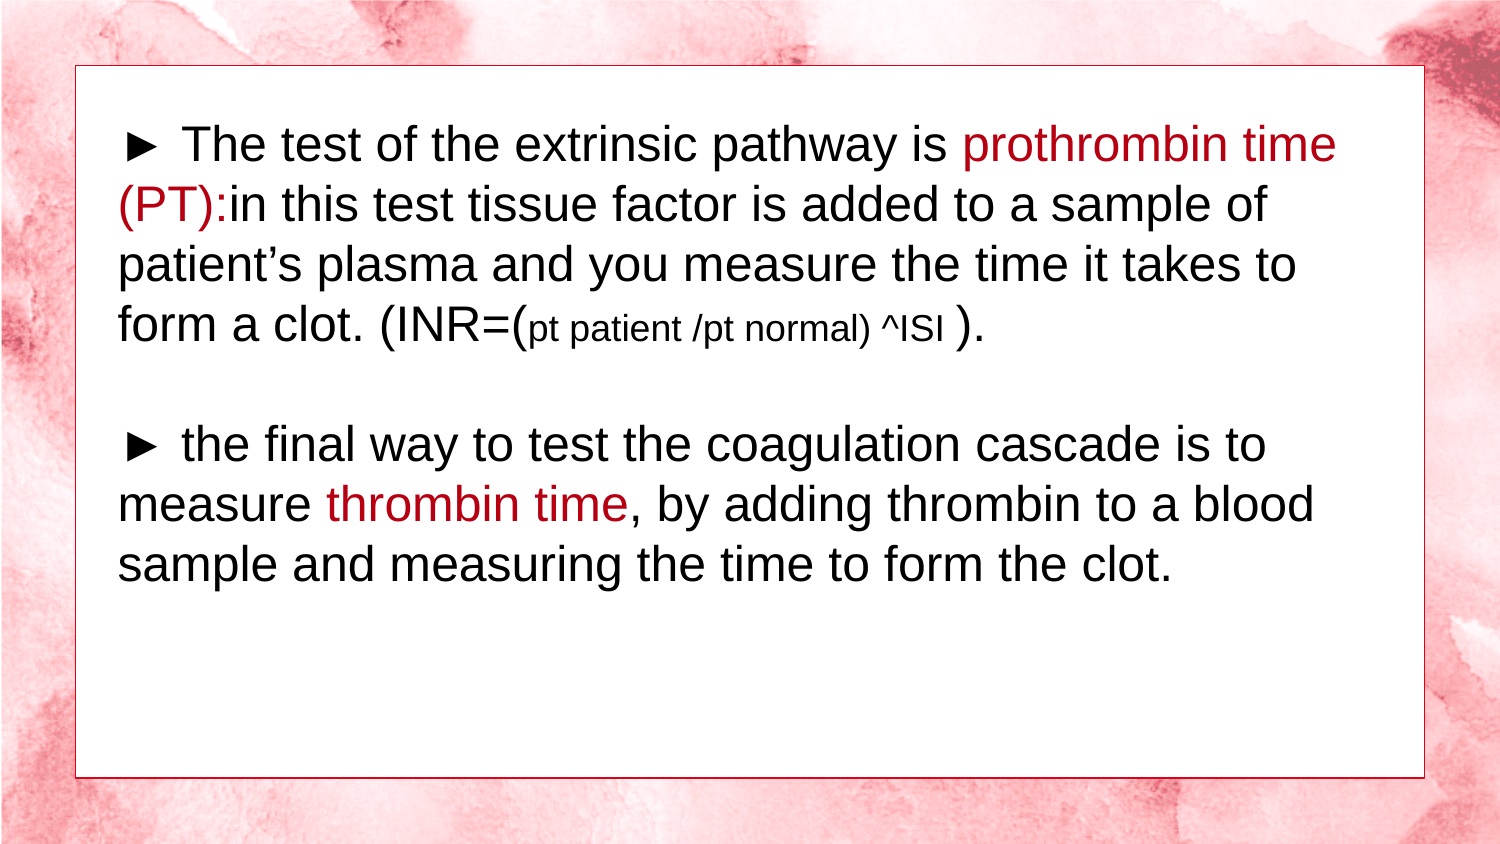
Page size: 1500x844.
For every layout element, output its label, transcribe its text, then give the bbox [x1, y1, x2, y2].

text_box ► The test of the extrinsic pathway is prothrombin time (PT):in this test tissue factor is added to a sample of patient’s plasma and you measure the time it takes to form a clot. (INR=(pt patient /pt normal) ^ISI ). ► the final way to test the coagulation cascade is to measure thrombin time, by adding thrombin to a blood sample and measuring the time to form the clot. [102, 104, 1398, 600]
